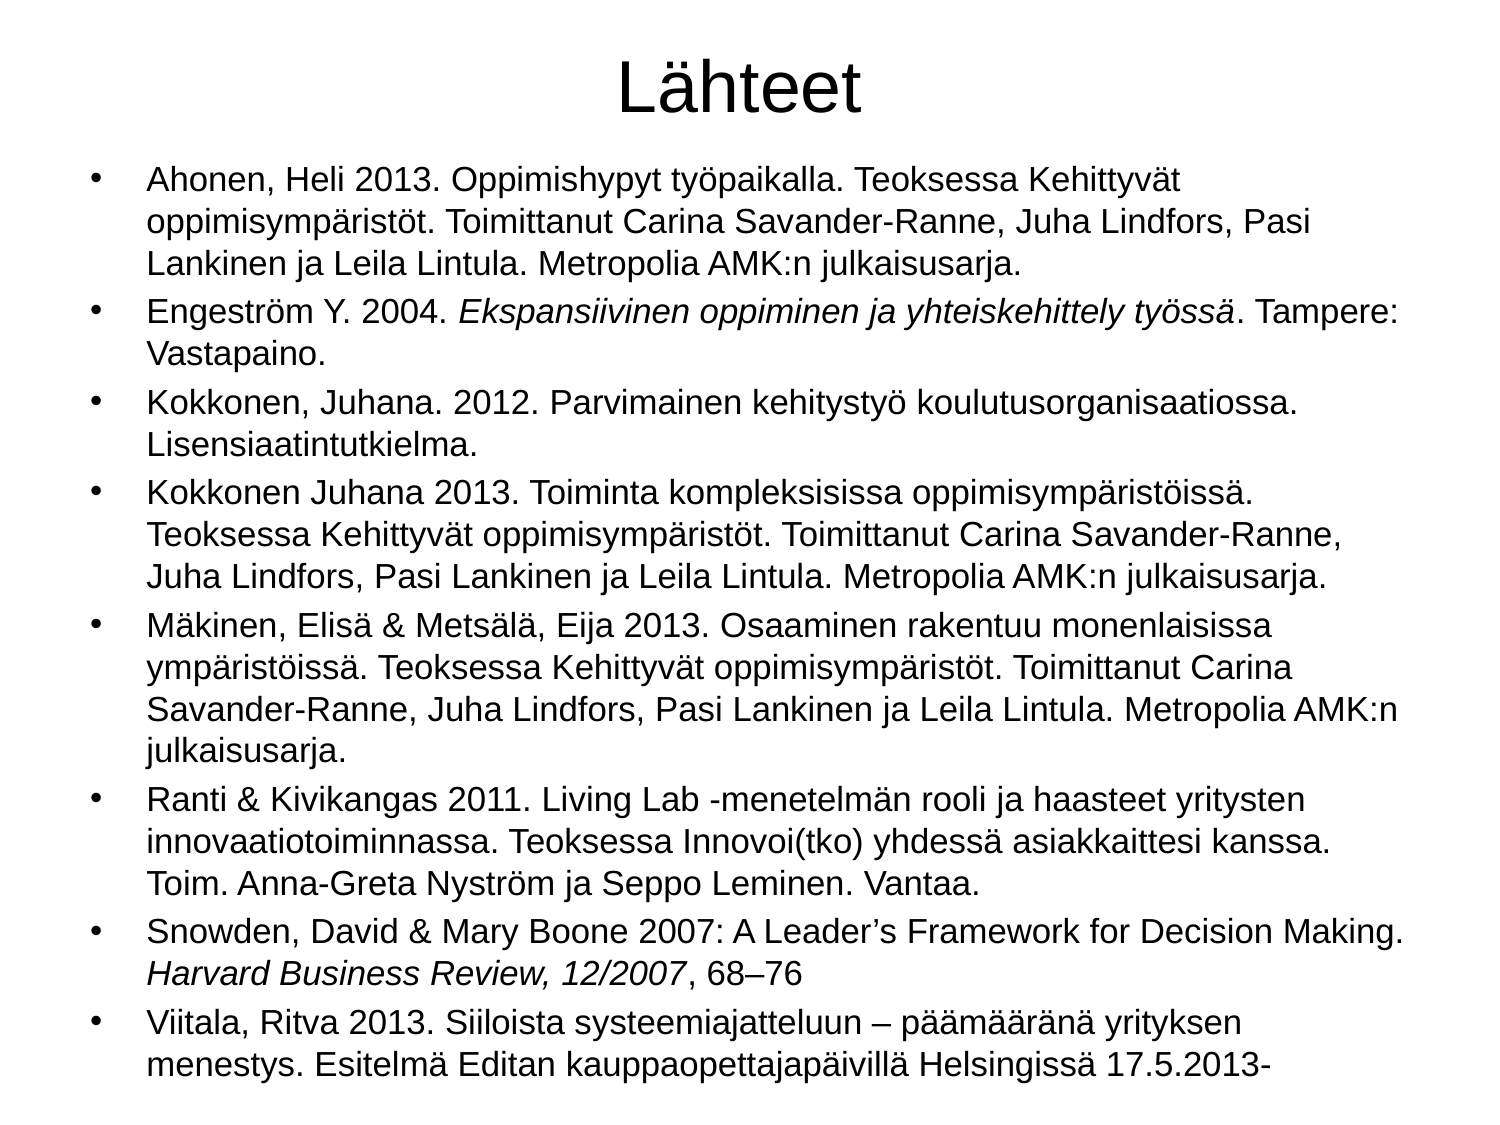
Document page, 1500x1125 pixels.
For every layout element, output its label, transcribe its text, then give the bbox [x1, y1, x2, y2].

list Ahonen, Heli 2013. Oppimishypyt työpaikalla. Teoksessa Kehittyvät oppimisympäristöt. Toimittanut Carina Savander-Ranne, Juha Lindfors, Pasi Lankinen ja Leila Lintula. Metropolia AMK:n julkaisusarja. Engeström Y. 2004. Ekspansiivinen oppiminen ja yhteiskehittely työssä. Tampere: Vastapaino. Kokkonen, Juhana. 2012. Parvimainen kehitystyö koulutusorganisaatiossa. Lisensiaatintutkielma. Kokkonen Juhana 2013. Toiminta kompleksisissa oppimisympäristöissä. Teoksessa Kehittyvät oppimisympäristöt. Toimittanut Carina Savander-Ranne, Juha Lindfors, Pasi Lankinen ja Leila Lintula. Metropolia AMK:n julkaisusarja. Mäkinen, Elisä & Metsälä, Eija 2013. Osaaminen rakentuu monenlaisissa ympäristöissä. Teoksessa Kehittyvät oppimisympäristöt. Toimittanut Carina Savander-Ranne, Juha Lindfors, Pasi Lankinen ja Leila Lintula. Metropolia AMK:n julkaisusarja. Ranti & Kivikangas 2011. Living Lab -menetelmän rooli ja haasteet yritysten innovaatiotoiminnassa. Teoksessa Innovoi(tko) yhdessä asiakkaittesi kanssa. Toim. Anna-Greta Nyström ja Seppo Leminen. Vantaa. Snowden, David & Mary Boone 2007: A Leader’s Framework for Decision Making. Harvard Business Review, 12/2007, 68–76 Viitala, Ritva 2013. Siiloista systeemiajatteluun – päämääränä yrityksen menestys. Esitelmä Editan kauppaopettajapäivillä Helsingissä 17.5.2013- [75, 149, 1425, 1094]
title Lähteet [64, 30, 1415, 135]
